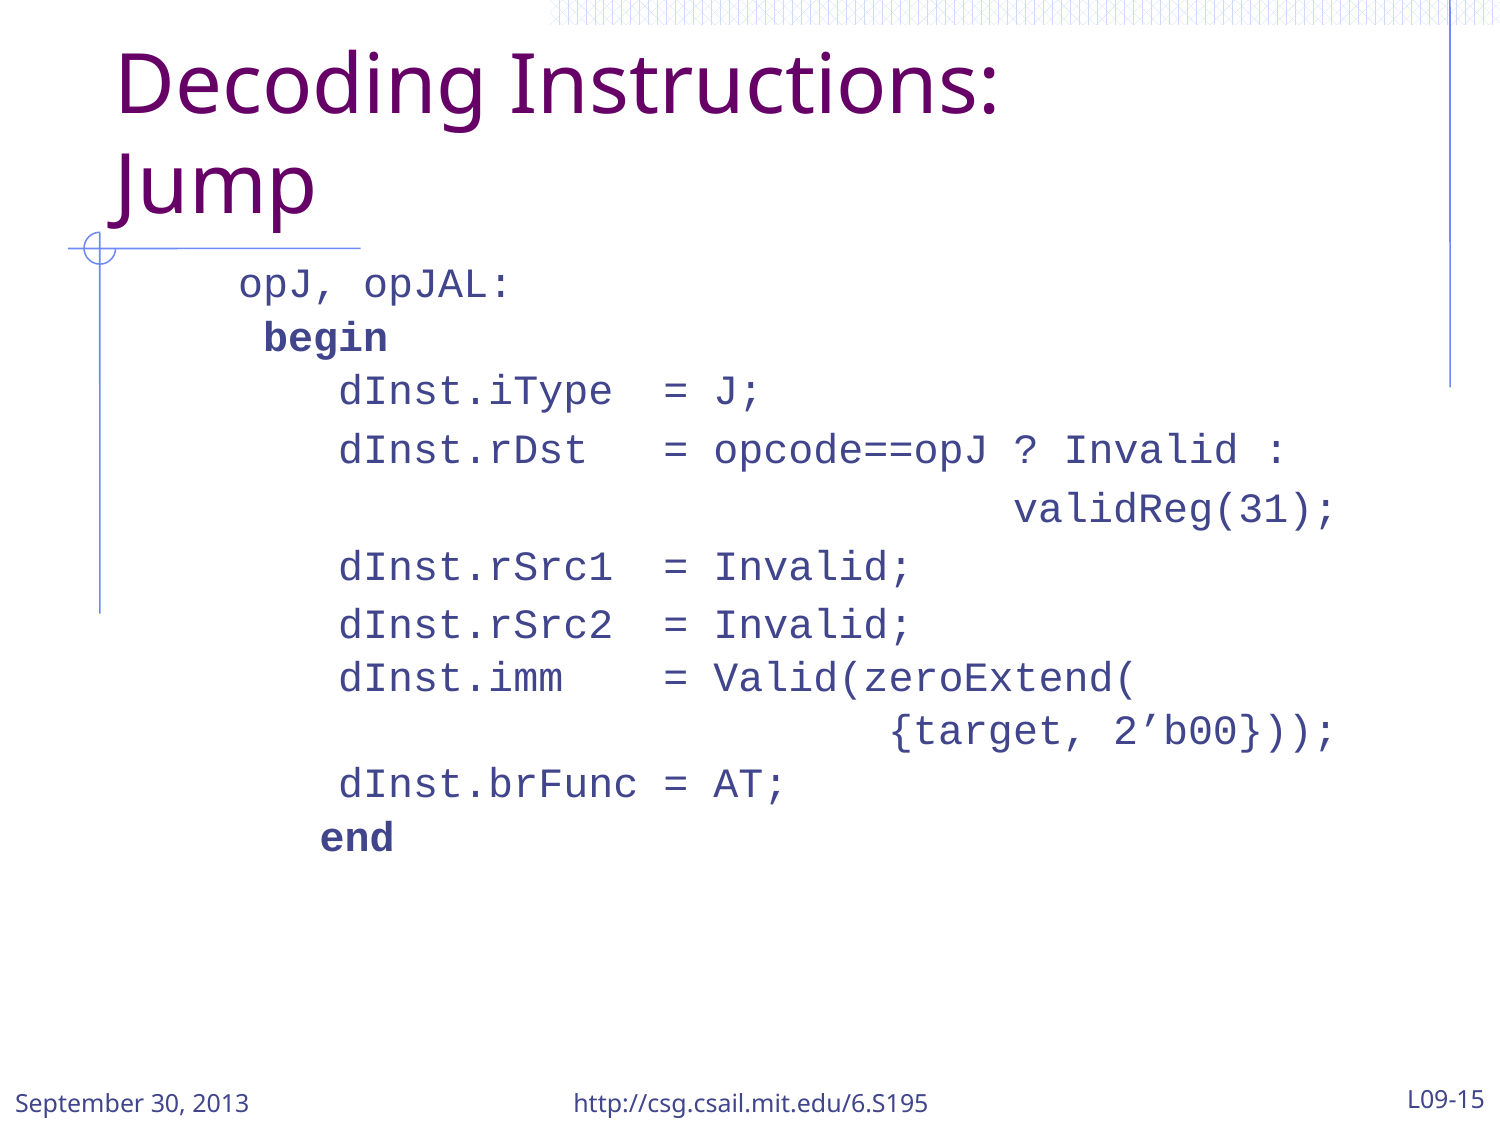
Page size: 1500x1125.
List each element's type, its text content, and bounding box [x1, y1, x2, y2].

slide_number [0, 1049, 313, 1125]
text_box opJ, opJAL: begin dInst.iType = J; dInst.rDst = opcode==opJ ? Invalid : validReg(31); dInst.rSrc1 = Invalid; dInst.rSrc2 = Invalid; dInst.imm = Valid(zeroExtend( {target, 2’b00})); dInst.brFunc = AT; end [98, 254, 1398, 1065]
slide_number L09-15 [1187, 1049, 1500, 1125]
title Decoding Instructions: Jump [99, 49, 1376, 238]
footer http://csg.csail.mit.edu/6.S195 [503, 1049, 1000, 1125]
